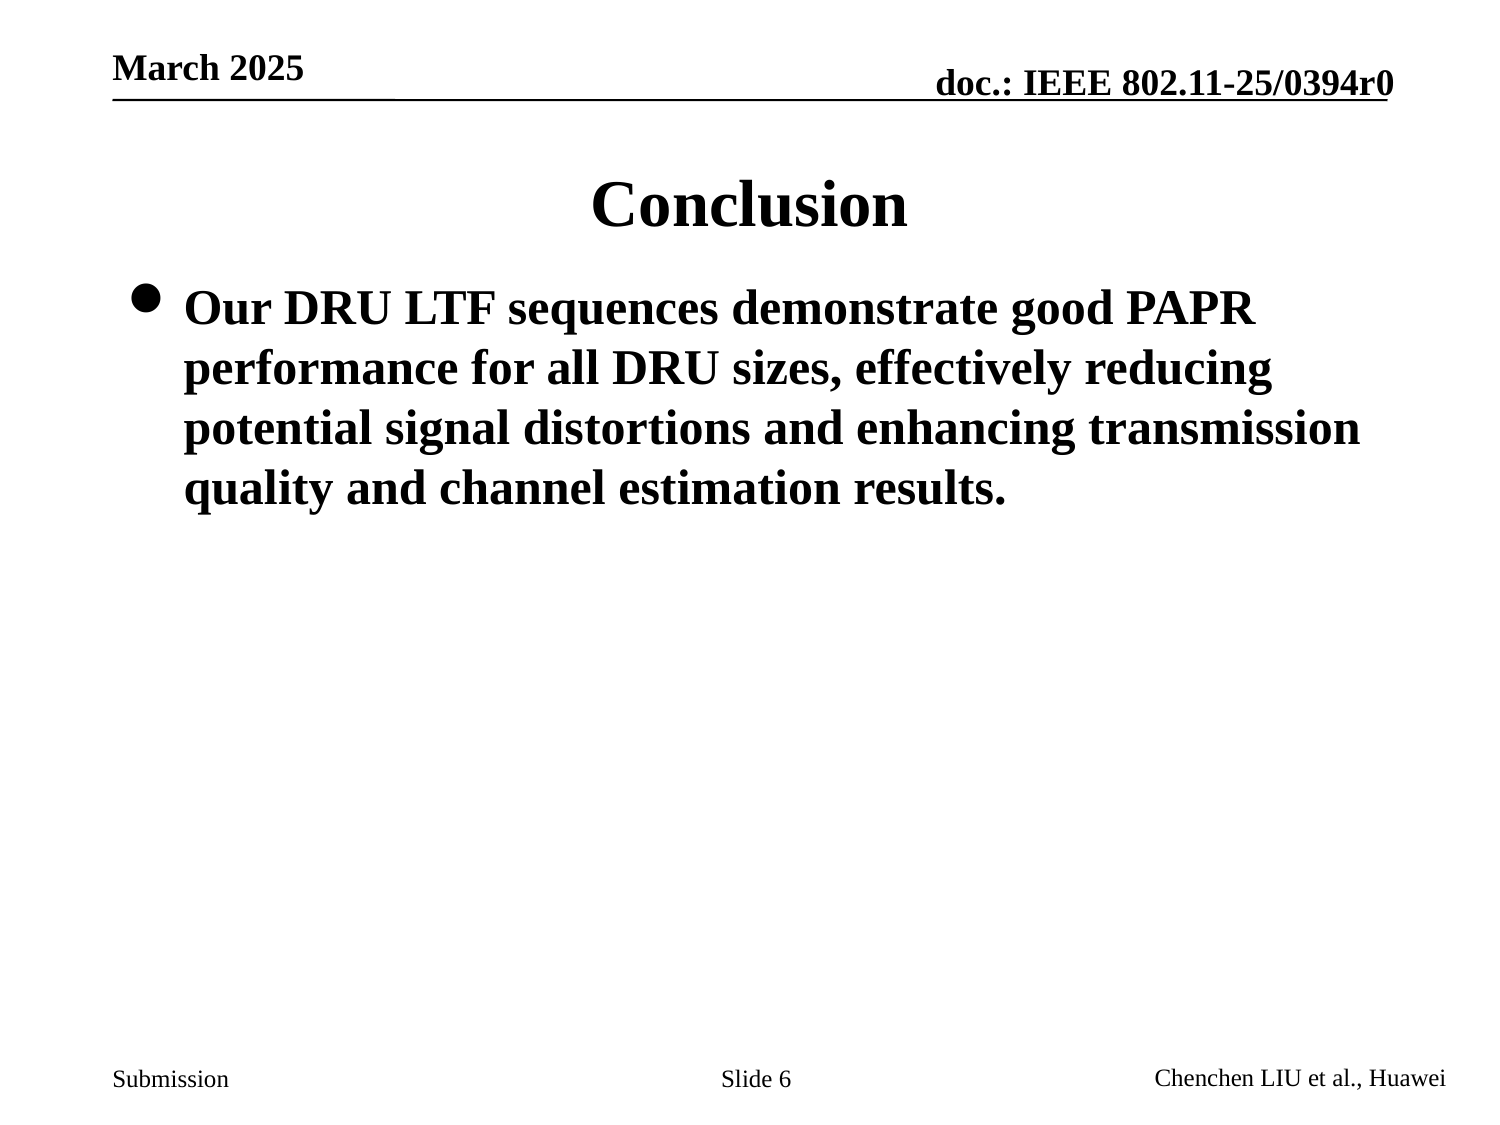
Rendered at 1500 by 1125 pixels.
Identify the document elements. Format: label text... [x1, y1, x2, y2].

slide_number Slide 6 [712, 1061, 800, 1123]
title Conclusion [112, 112, 1388, 267]
text_box Our DRU LTF sequences demonstrate good PAPR performance for all DRU sizes, effectively reducing potential signal distortions and enhancing transmission quality and channel estimation results. [112, 267, 1447, 522]
